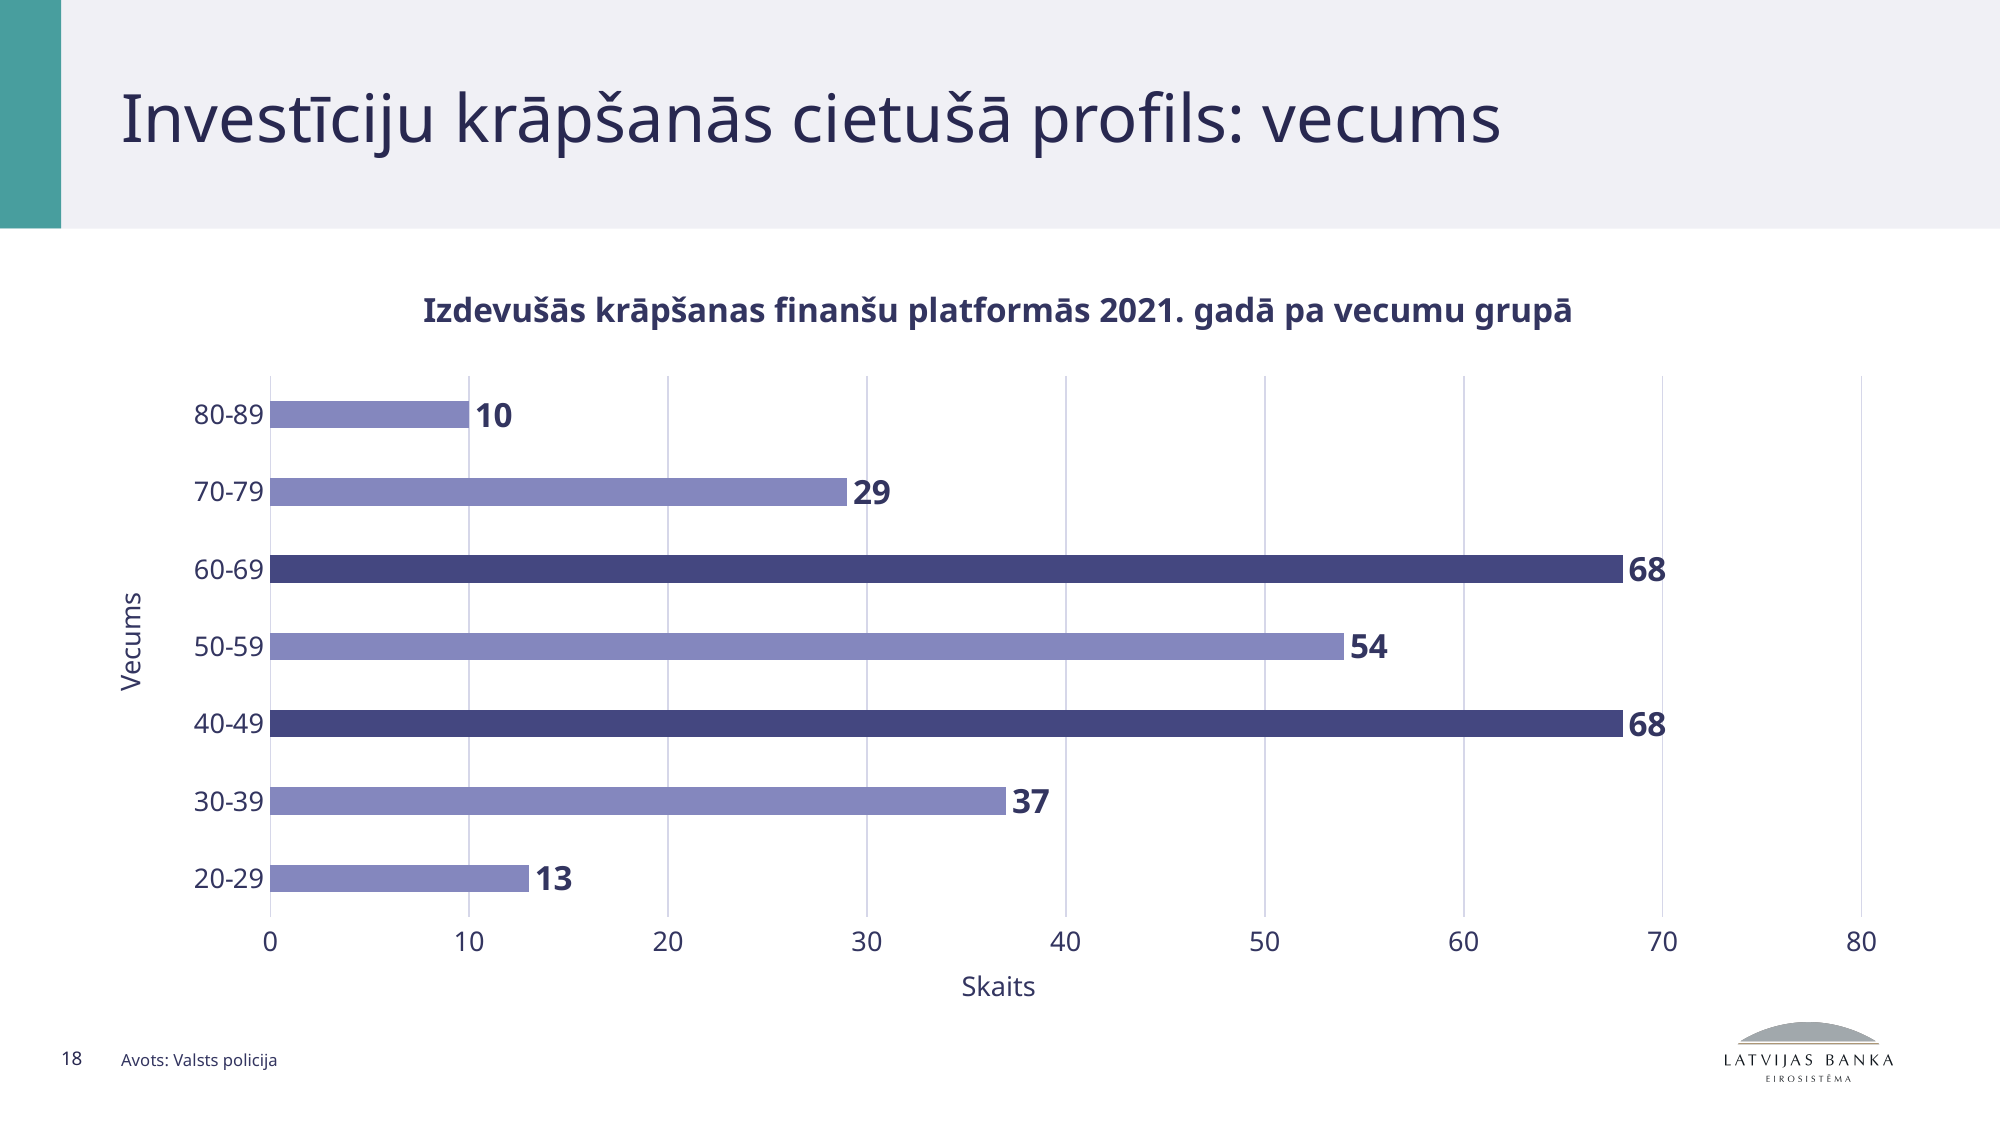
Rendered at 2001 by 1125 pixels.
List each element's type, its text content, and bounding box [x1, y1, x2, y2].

slide_number 18 [46, 1029, 126, 1090]
list Izdevušās krāpšanas finanšu platformās 2021. gadā pa vecumu grupā [106, 271, 1892, 347]
list Avots: Valsts policija [106, 1042, 625, 1077]
chart [153, 370, 1897, 973]
text_box Vecums [106, 562, 153, 721]
picture [1725, 1022, 1893, 1082]
title Investīciju krāpšanās cietušā profils: vecums [106, 29, 1897, 202]
text_box Skaits [919, 973, 1078, 1010]
